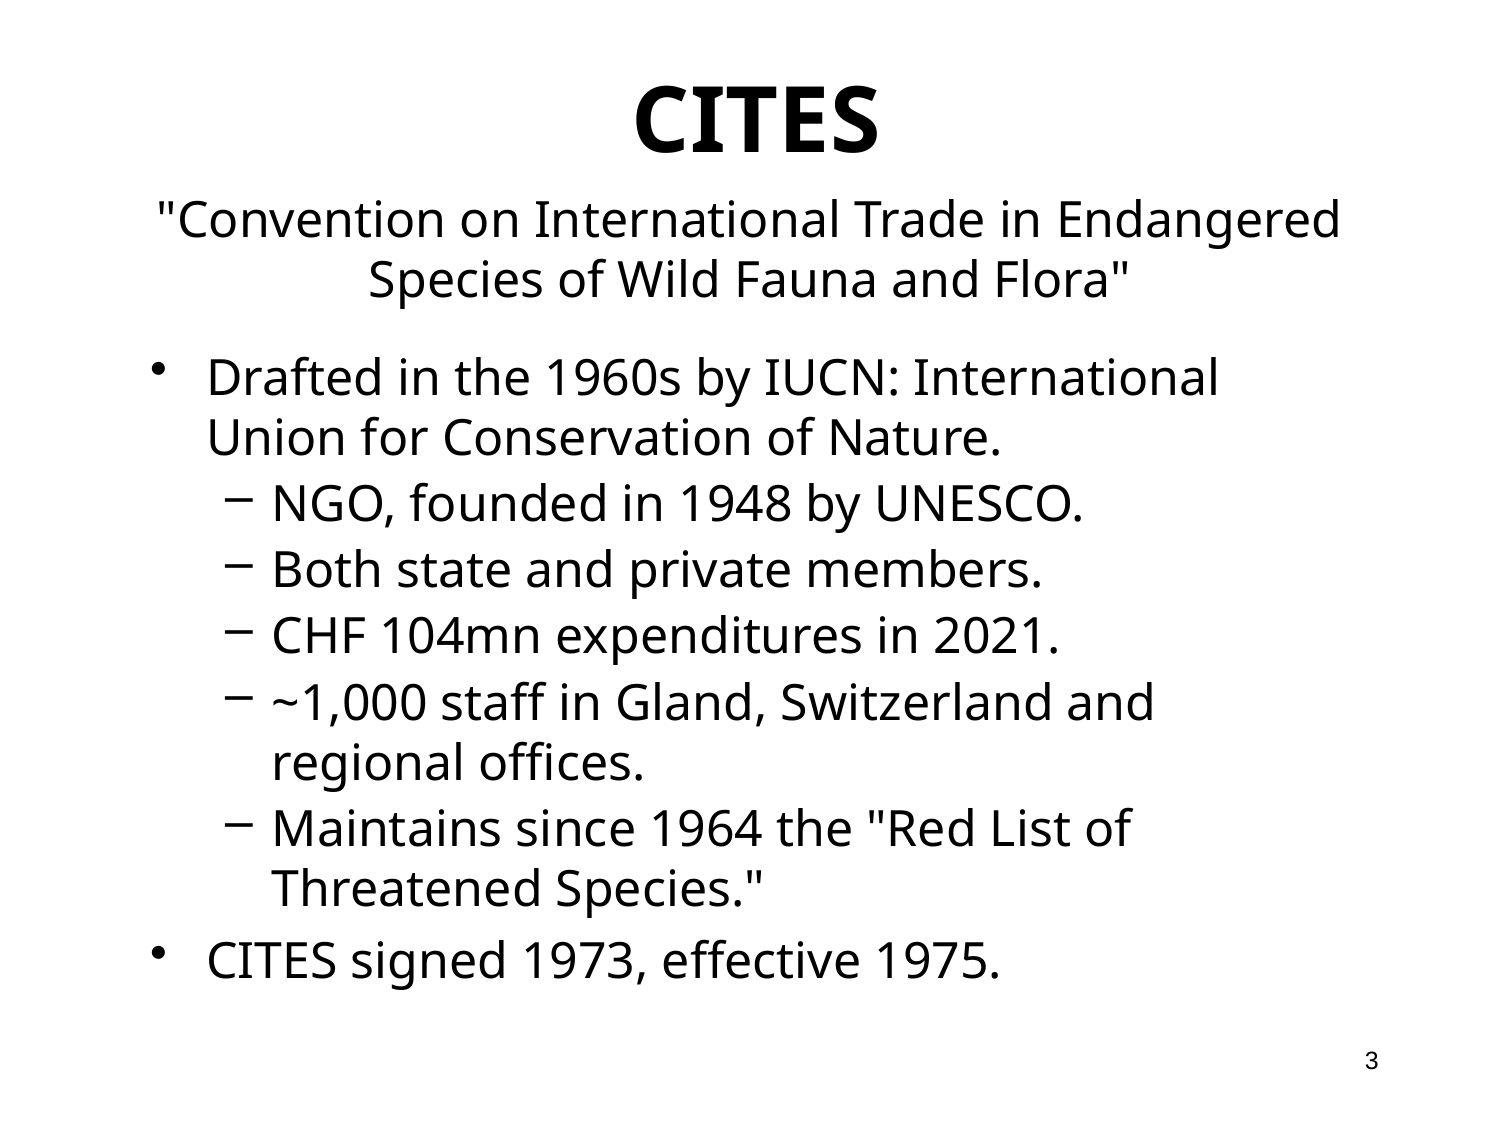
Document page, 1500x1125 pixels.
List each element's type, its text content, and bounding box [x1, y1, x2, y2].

title CITES [62, 49, 1451, 182]
list "Convention on International Trade in Endangered Species of Wild Fauna and Flora" Drafted in the 1960s by IUCN: International Union for Conservation of Nature. NGO, founded in 1948 by UNESCO. Both state and private members. CHF 104mn expenditures in 2021. ~1,000 staff in Gland, Switzerland and regional offices. Maintains since 1964 the "Red List of Threatened Species." CITES signed 1973, effective 1975. [149, 187, 1351, 1051]
